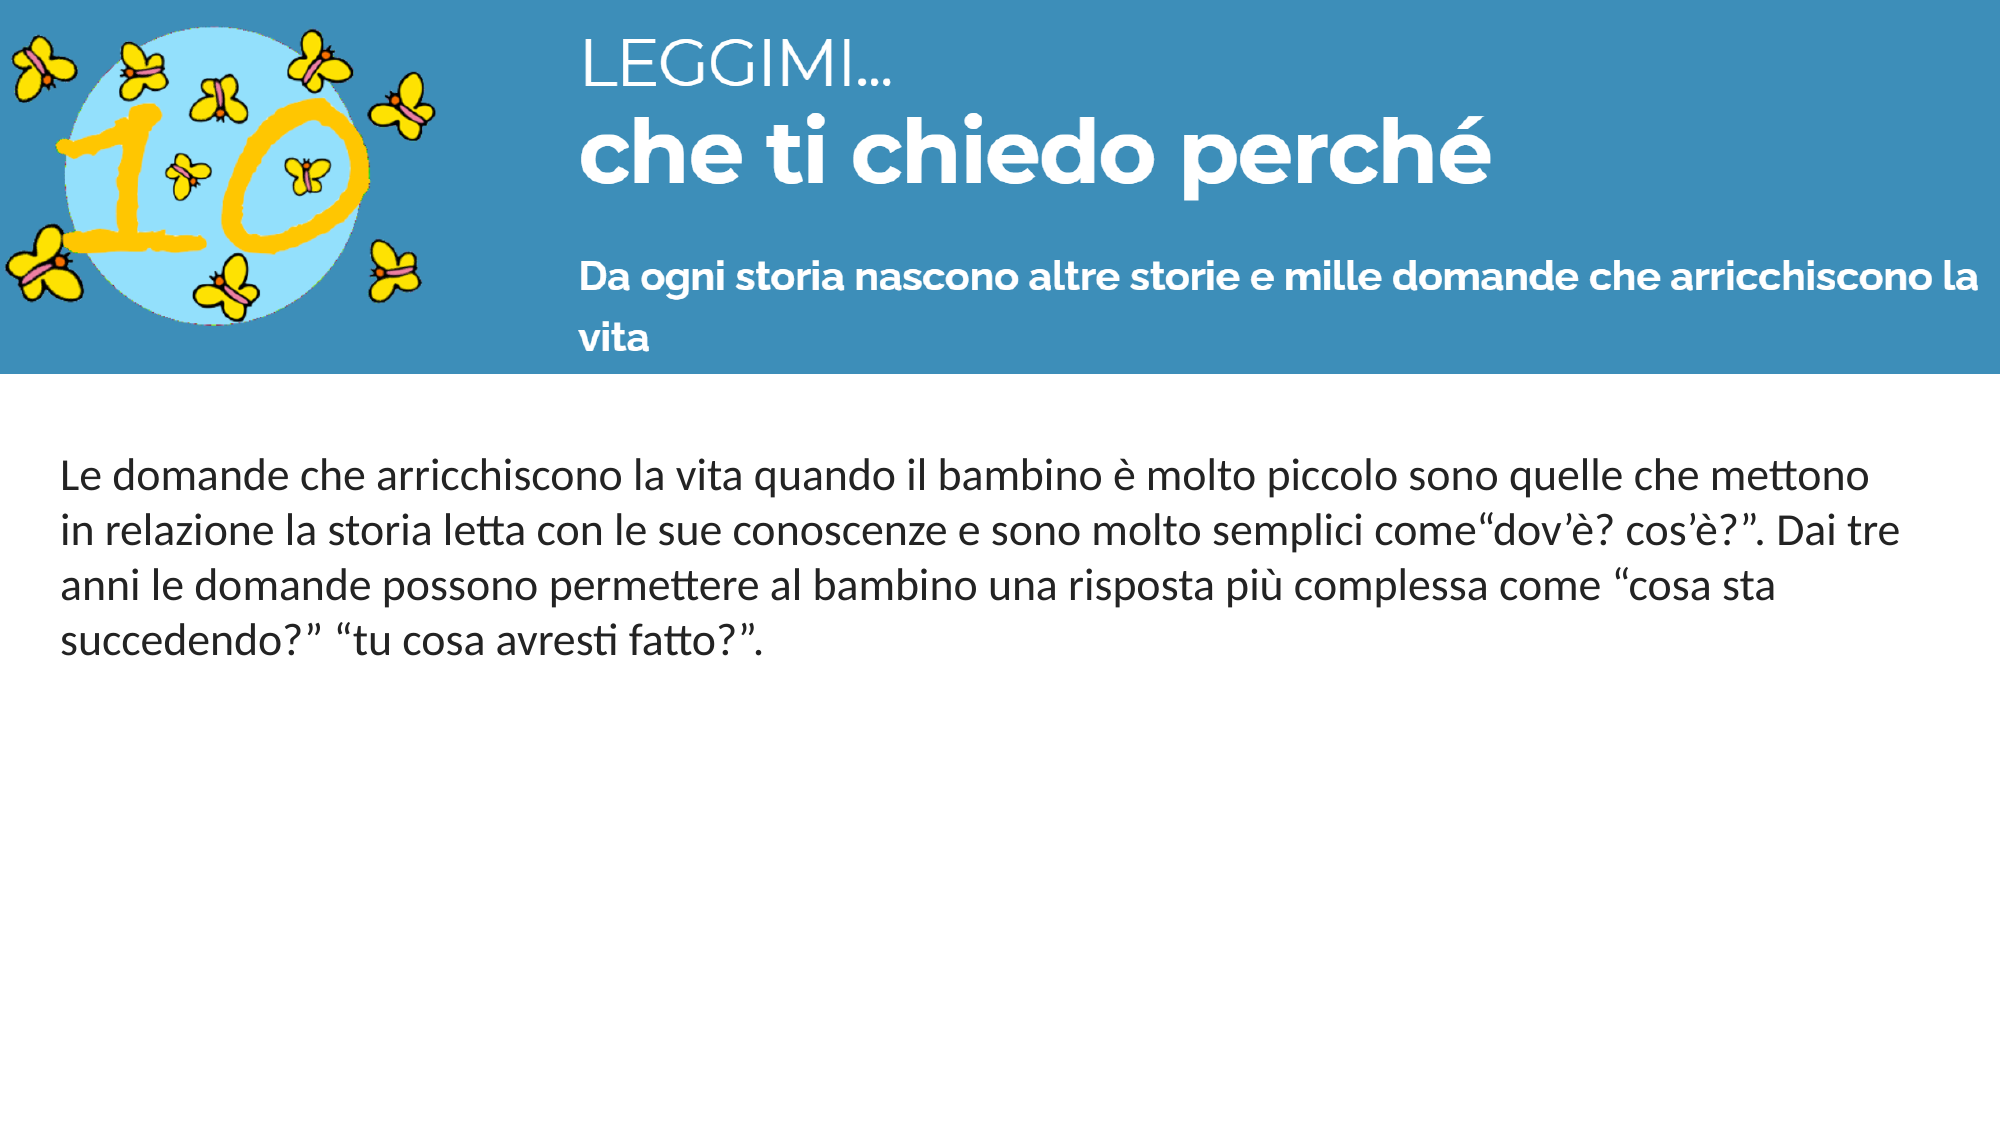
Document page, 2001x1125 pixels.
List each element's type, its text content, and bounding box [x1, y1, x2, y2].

text_box Le domande che arricchiscono la vita quando il bambino è molto piccolo sono quelle che mettono in relazione la storia letta con le sue conoscenze e sono molto semplici come“dov’è? cos’è?”. Dai tre anni le domande possono permettere al bambino una risposta più complessa come “cosa sta succedendo?” “tu cosa avresti fatto?”. [45, 437, 1920, 673]
picture [0, 0, 2000, 374]
